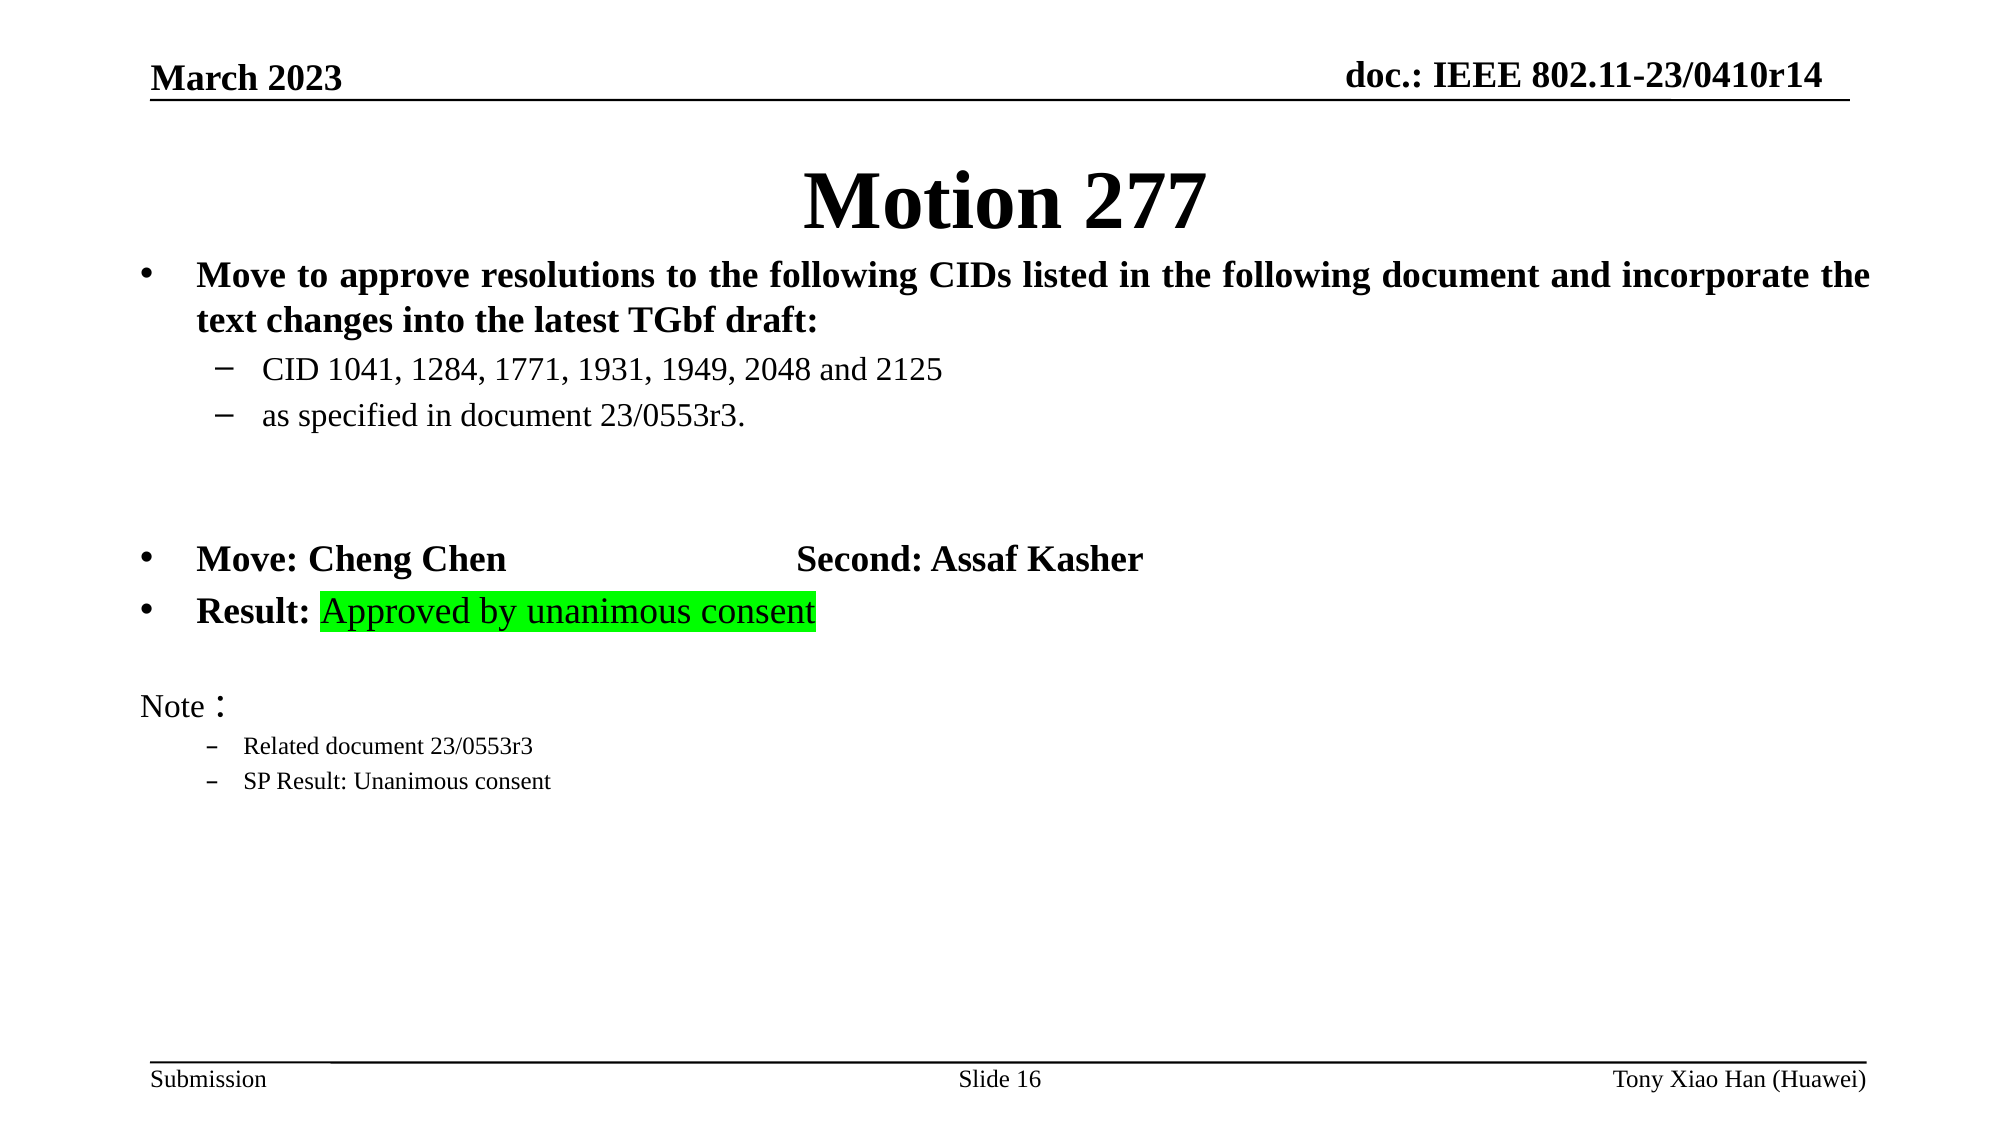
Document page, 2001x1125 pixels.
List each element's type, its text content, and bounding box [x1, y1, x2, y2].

text_box Move to approve resolutions to the following CIDs listed in the following document and incorporate the text changes into the latest TGbf draft: CID 1041, 1284, 1771, 1931, 1949, 2048 and 2125 as specified in document 23/0553r3. Move: Cheng Chen Second: Assaf Kasher Result: Approved by unanimous consent Note： Related document 23/0553r3 SP Result: Unanimous consent [125, 212, 1888, 900]
text_box Motion 277 [368, 137, 1644, 212]
